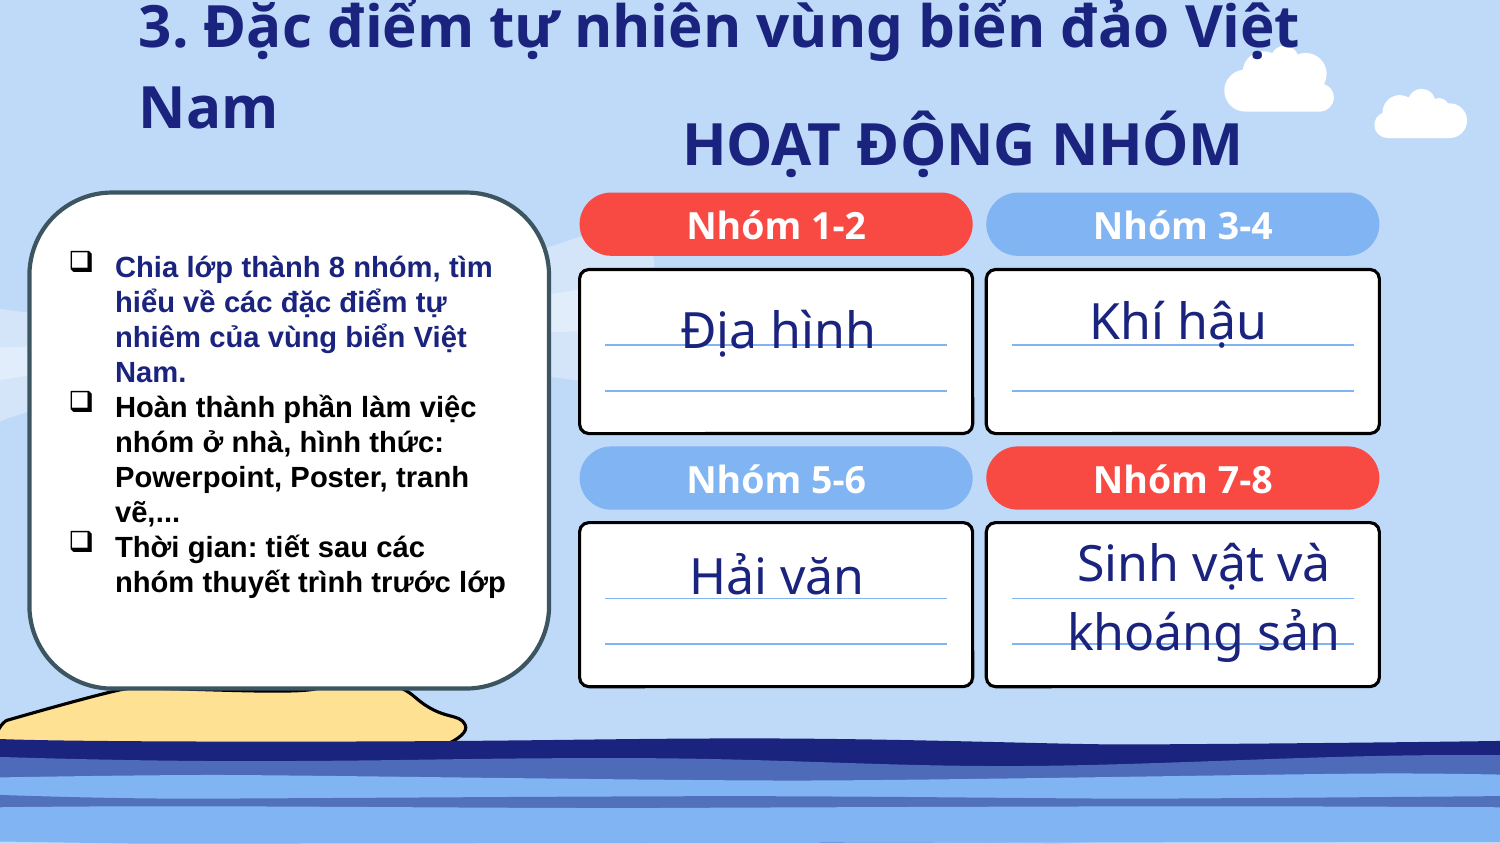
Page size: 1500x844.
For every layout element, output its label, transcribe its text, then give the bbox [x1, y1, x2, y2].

text_box [986, 192, 1380, 256]
title Nhóm 5-6 [601, 451, 952, 505]
text_box Chia lớp thành 8 nhóm, tìm hiểu về các đặc điểm tự nhiêm của vùng biển Việt Nam. Hoàn thành phần làm việc nhóm ở nhà, hình thức: Powerpoint, Poster, tranh vẽ,... Thời gian: tiết sau các nhóm thuyết trình trước lớp [27, 190, 552, 691]
text_box [986, 269, 1380, 434]
subtitle Địa hình [603, 265, 954, 384]
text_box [1011, 344, 1355, 392]
text_box [579, 446, 973, 510]
text_box [579, 522, 973, 687]
text_box 3. Đặc điểm tự nhiên vùng biển đảo Việt Nam [123, 12, 1388, 107]
text_box [579, 192, 973, 256]
title HOẠT ĐỘNG NHÓM [667, 107, 1288, 184]
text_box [1011, 598, 1355, 645]
text_box [986, 446, 1380, 510]
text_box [604, 344, 948, 392]
text_box [986, 522, 1380, 687]
title Nhóm 1-2 [601, 197, 952, 252]
subtitle Hải văn [601, 530, 953, 611]
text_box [604, 598, 948, 645]
text_box [579, 269, 973, 434]
subtitle Khí hậu [1003, 255, 1354, 374]
subtitle Sinh vật và khoáng sản [1028, 551, 1380, 632]
title Nhóm 7-8 [1007, 451, 1359, 505]
title Nhóm 3-4 [1007, 197, 1359, 252]
